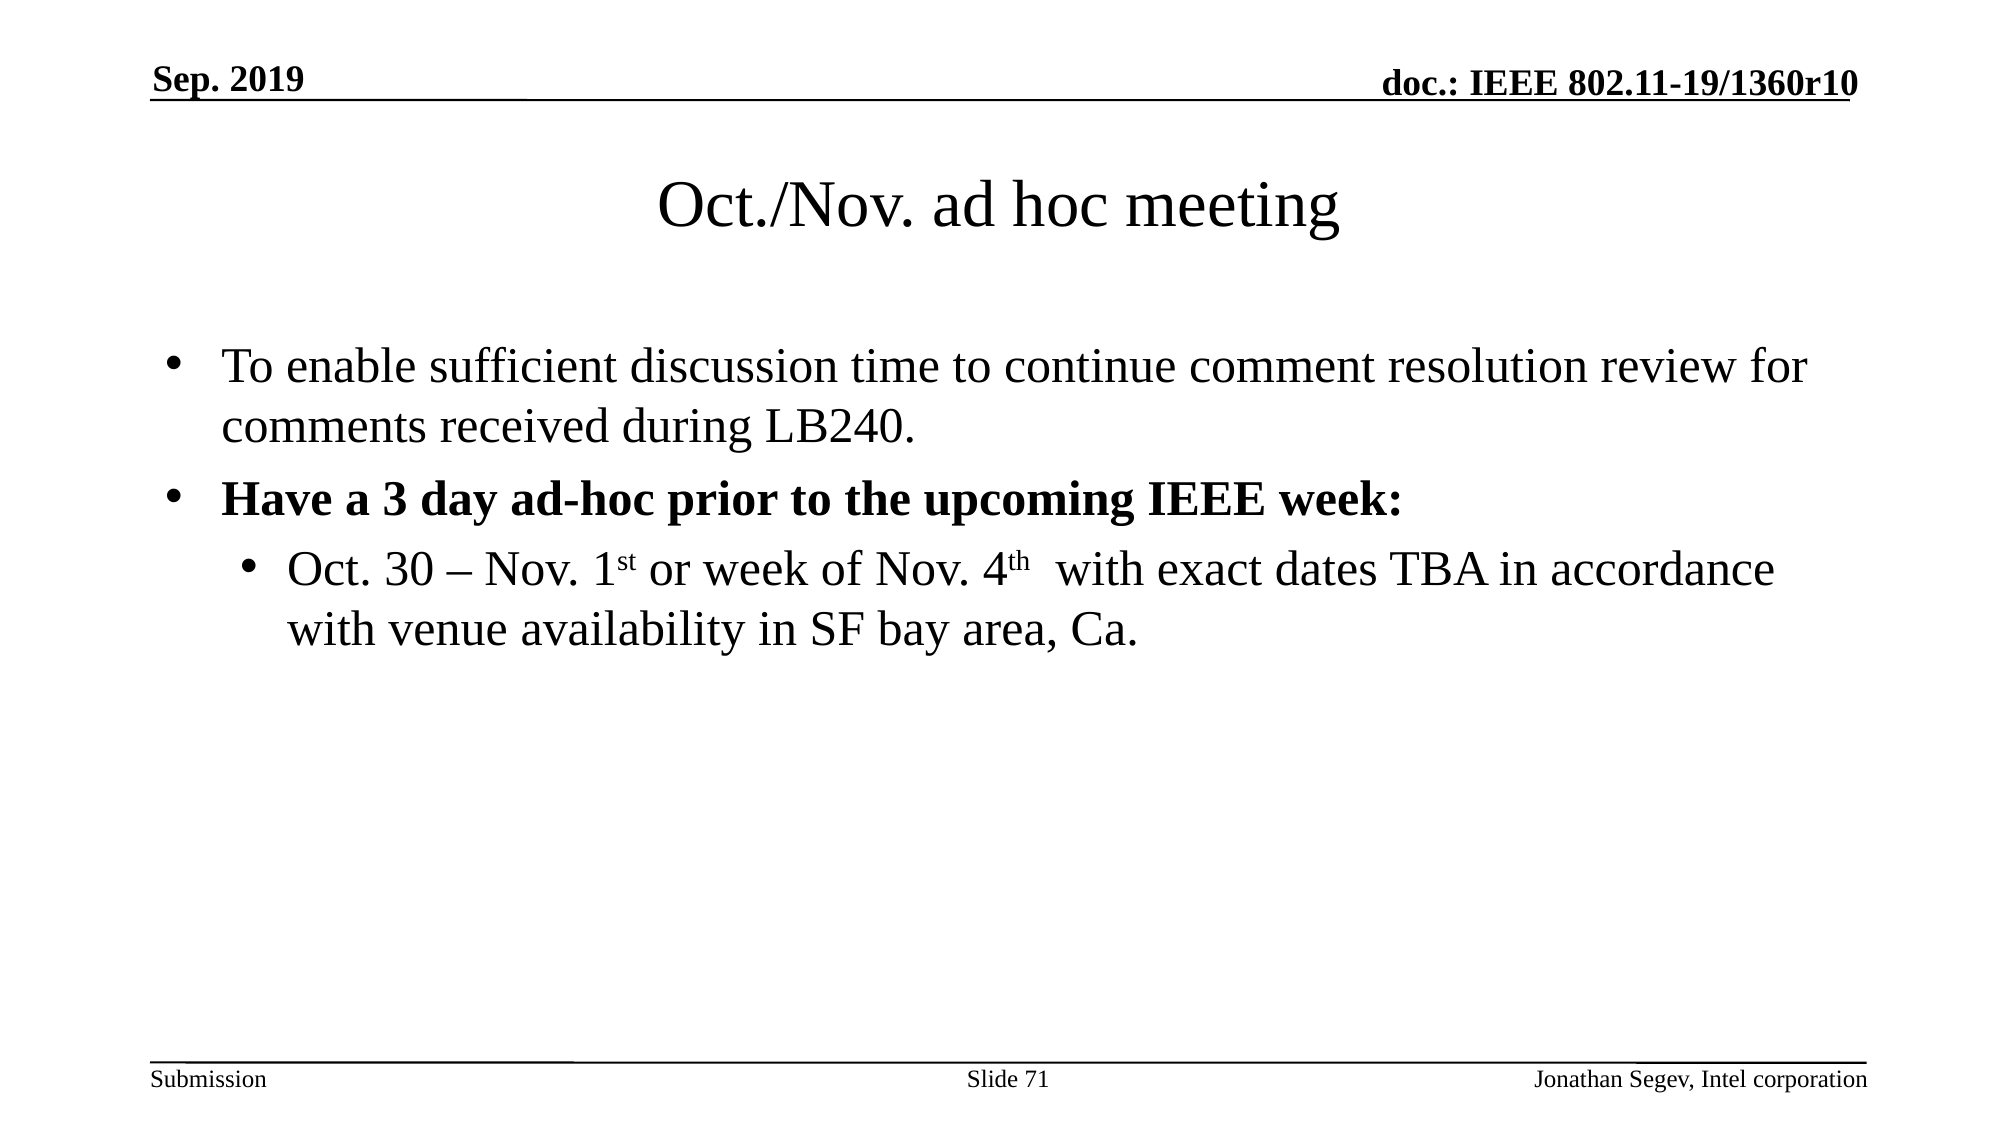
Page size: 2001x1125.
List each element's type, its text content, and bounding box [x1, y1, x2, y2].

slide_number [152, 54, 563, 100]
title Oct./Nov. ad hoc meeting [149, 112, 1850, 288]
footer Jonathan Segev, Intel corporation [1171, 1061, 1869, 1093]
slide_number Slide 71 [950, 1061, 1067, 1123]
list To enable sufficient discussion time to continue comment resolution review for comments received during LB240. Have a 3 day ad-hoc prior to the upcoming IEEE week: Oct. 30 – Nov. 1st or week of Nov. 4th with exact dates TBA in accordance with venue availability in SF bay area, Ca. [149, 324, 1850, 1000]
